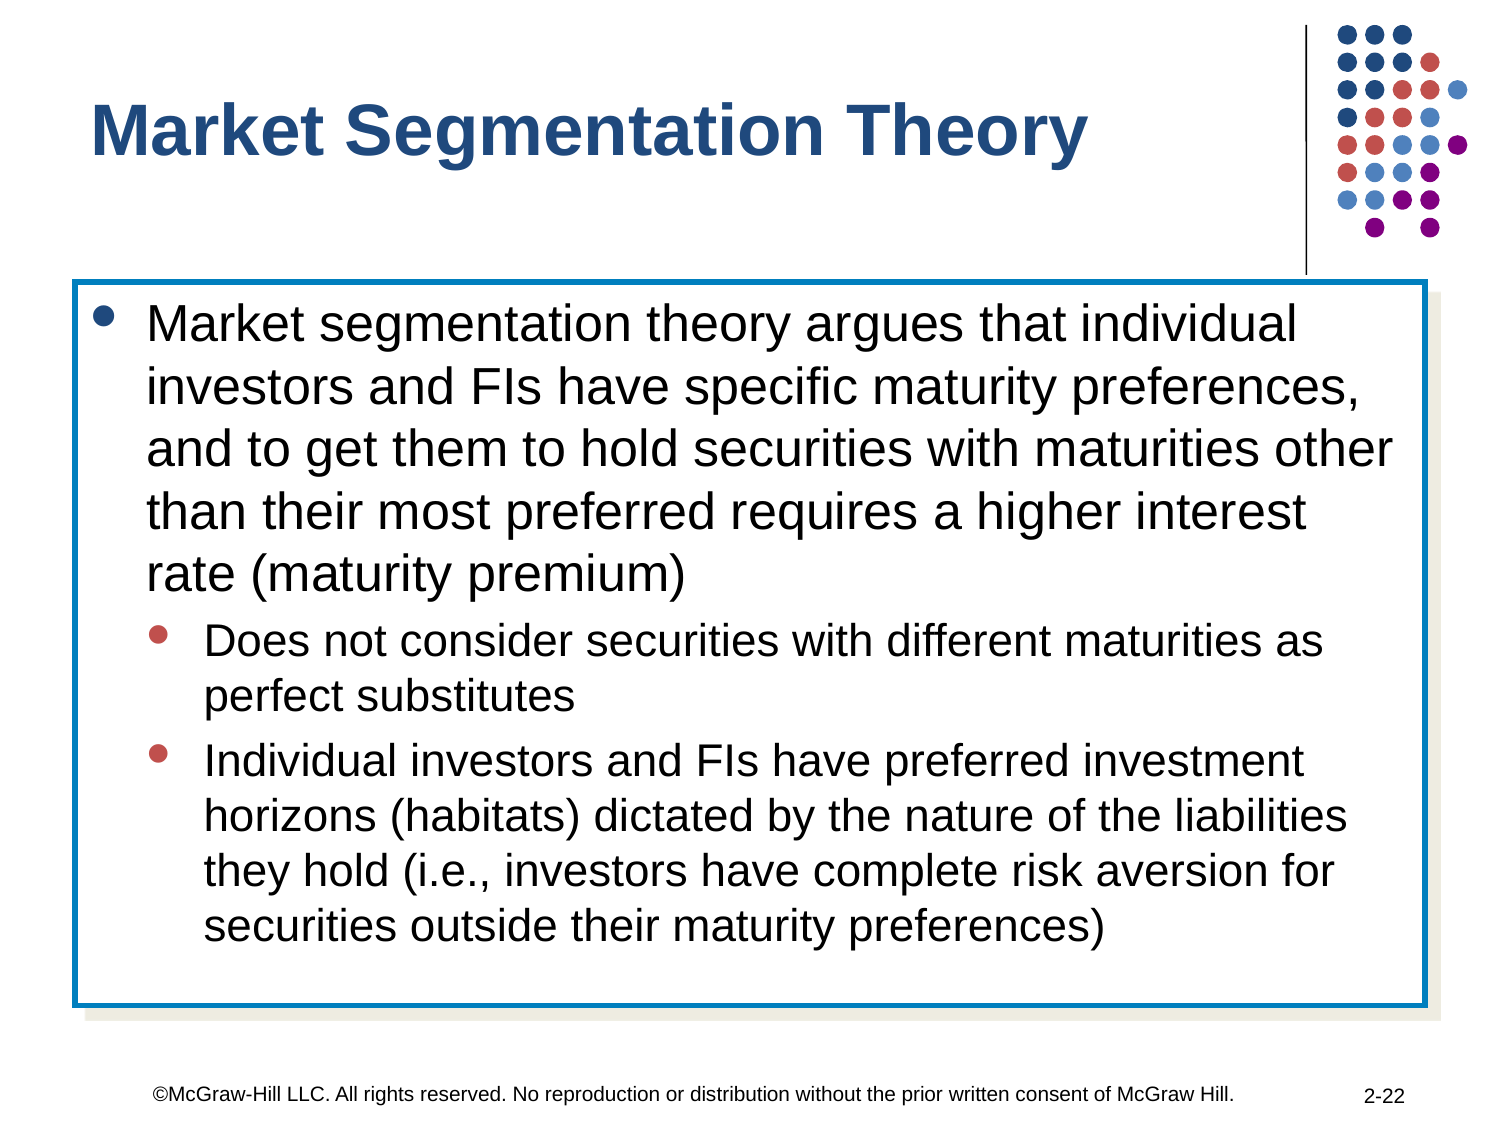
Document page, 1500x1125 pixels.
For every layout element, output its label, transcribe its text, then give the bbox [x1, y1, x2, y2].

text_box 2-22 [1070, 1074, 1421, 1125]
list Market segmentation theory argues that individual investors and FIs have specific maturity preferences, and to get them to hold securities with maturities other than their most preferred requires a higher interest rate (maturity premium) Does not consider securities with different maturities as perfect substitutes Individual investors and FIs have preferred investment horizons (habitats) dictated by the nature of the liabilities they hold (i.e., investors have complete risk aversion for securities outside their maturity preferences) [75, 282, 1425, 1006]
footer ©McGraw-Hill LLC. All rights reserved. No reproduction or distribution without the prior written consent of McGraw Hill. [118, 1073, 1269, 1123]
title Market Segmentation Theory [75, 20, 1313, 233]
